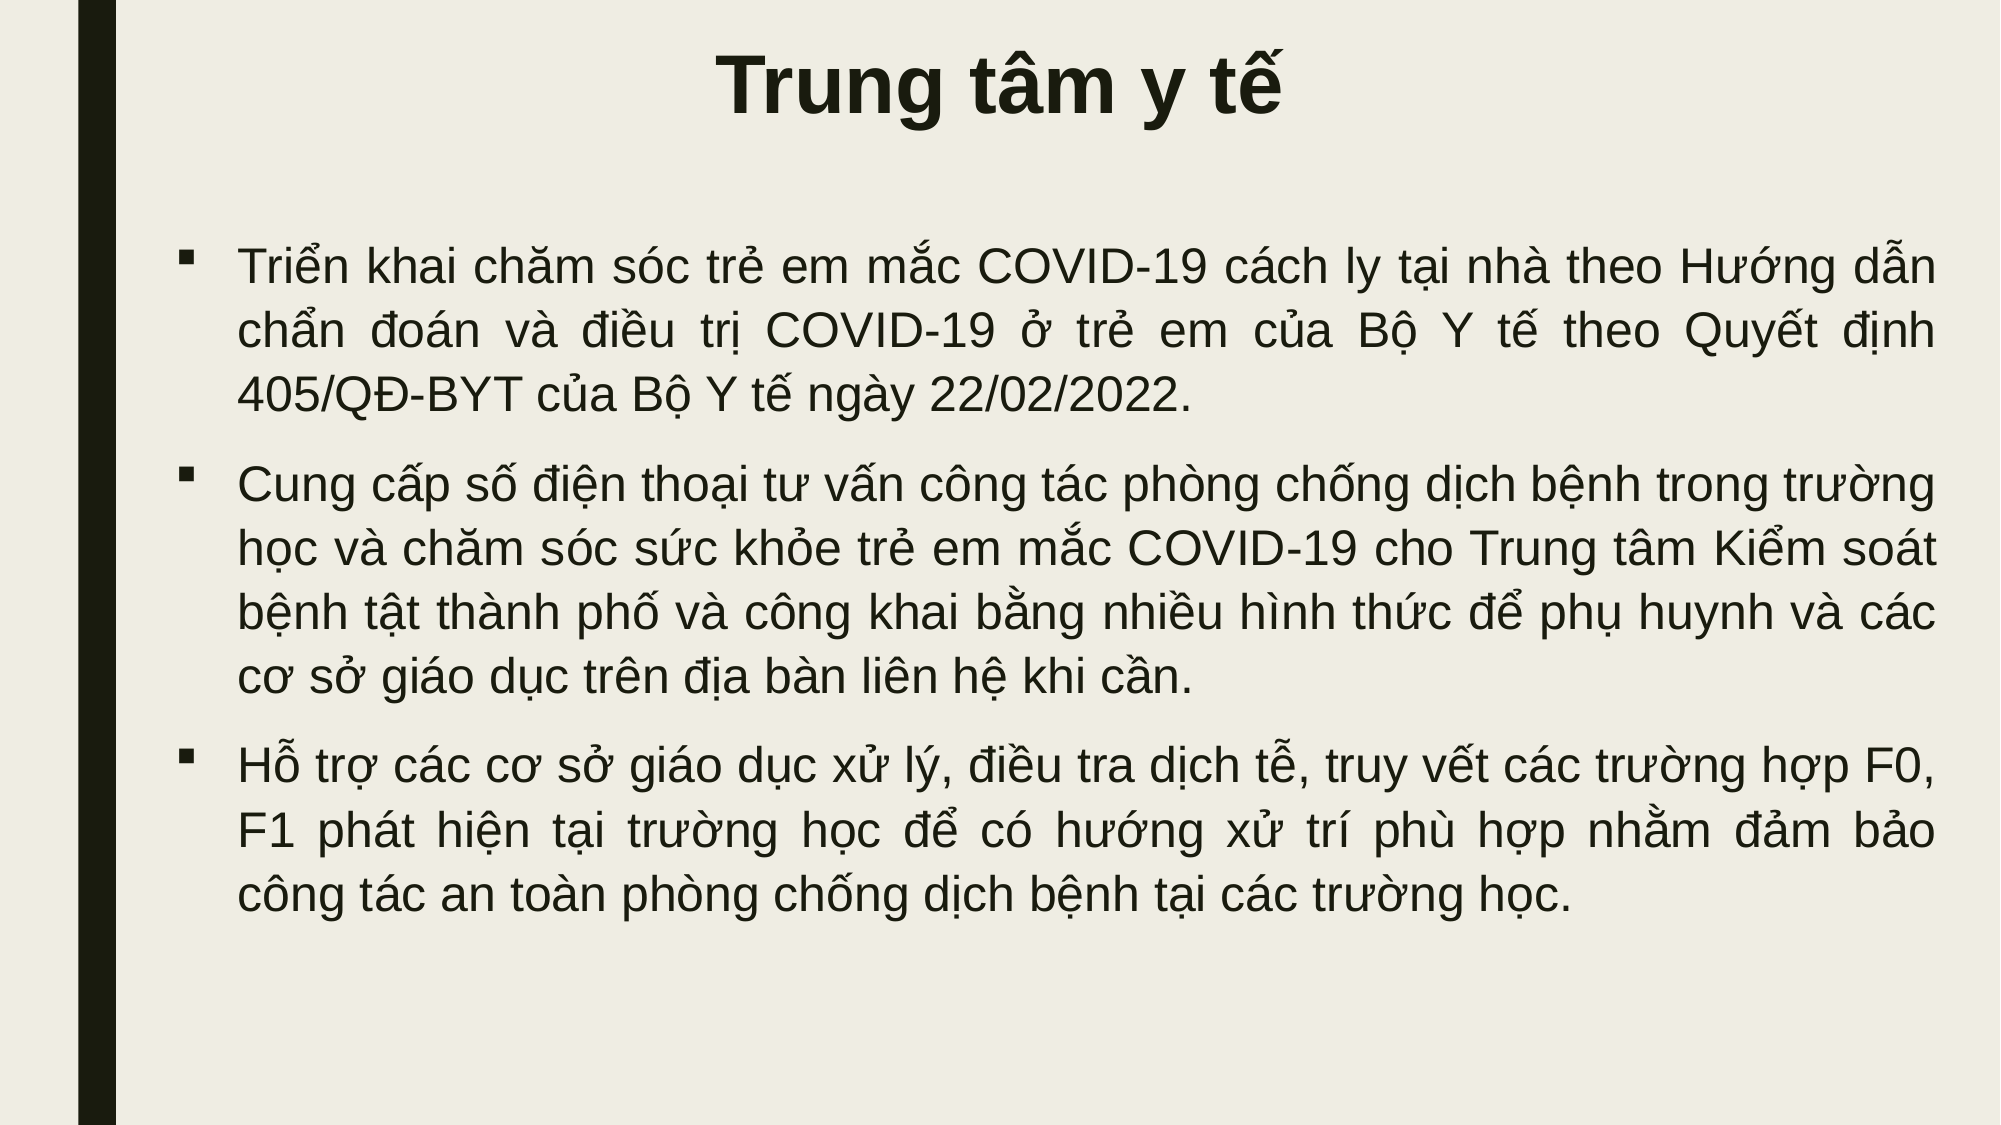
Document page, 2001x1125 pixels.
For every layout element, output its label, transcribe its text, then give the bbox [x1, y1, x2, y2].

list Triển khai chăm sóc trẻ em mắc COVID-19 cách ly tại nhà theo Hướng dẫn chẩn đoán và điều trị COVID-19 ở trẻ em của Bộ Y tế theo Quyết định 405/QĐ-BYT của Bộ Y tế ngày 22/02/2022. Cung cấp số điện thoại tư vấn công tác phòng chống dịch bệnh trong trường học và chăm sóc sức khỏe trẻ em mắc COVID-19 cho Trung tâm Kiểm soát bệnh tật thành phố và công khai bằng nhiều hình thức để phụ huynh và các cơ sở giáo dục trên địa bàn liên hệ khi cần. Hỗ trợ các cơ sở giáo dục xử lý, điều tra dịch tễ, truy vết các trường hợp F0, F1 phát hiện tại trường học để có hướng xử trí phù hợp nhằm đảm bảo công tác an toàn phòng chống dịch bệnh tại các trường học. [160, 221, 1954, 1041]
title Trung tâm y tế [212, 34, 1788, 142]
